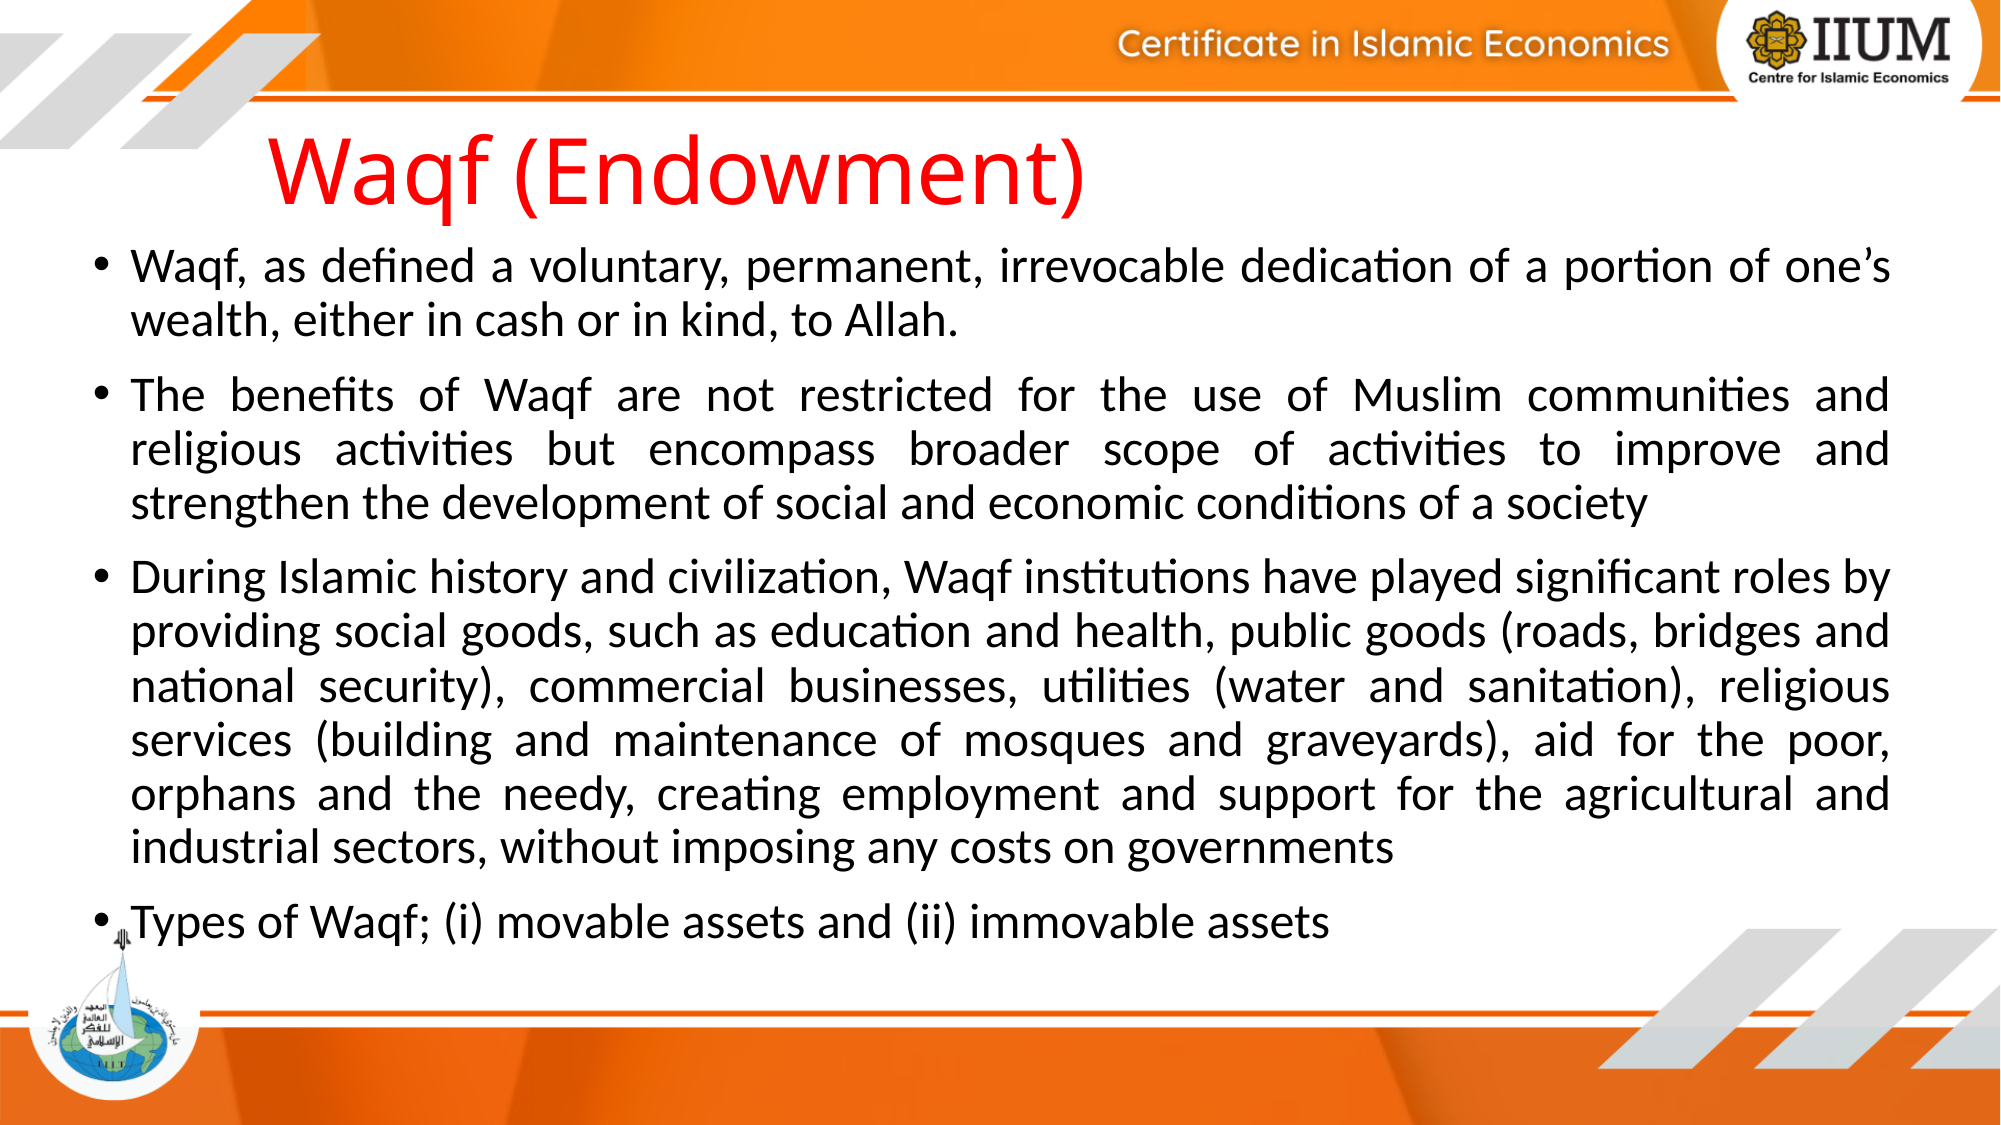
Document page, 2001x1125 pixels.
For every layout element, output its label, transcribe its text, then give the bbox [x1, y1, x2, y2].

list Waqf, as defined a voluntary, permanent, irrevocable dedication of a portion of one’s wealth, either in cash or in kind, to Allah. The benefits of Waqf are not restricted for the use of Muslim communities and religious activities but encompass broader scope of activities to improve and strengthen the development of social and economic conditions of a society During Islamic history and civilization, Waqf institutions have played significant roles by providing social goods, such as education and health, public goods (roads, bridges and national security), commercial businesses, utilities (water and sanitation), religious services (building and maintenance of mosques and graveyards), aid for the poor, orphans and the needy, creating employment and support for the agricultural and industrial sectors, without imposing any costs on governments Types of Waqf; (i) movable assets and (ii) immovable assets [77, 231, 1908, 920]
title Waqf (Endowment) [252, 82, 1978, 267]
picture [0, 0, 2001, 1125]
